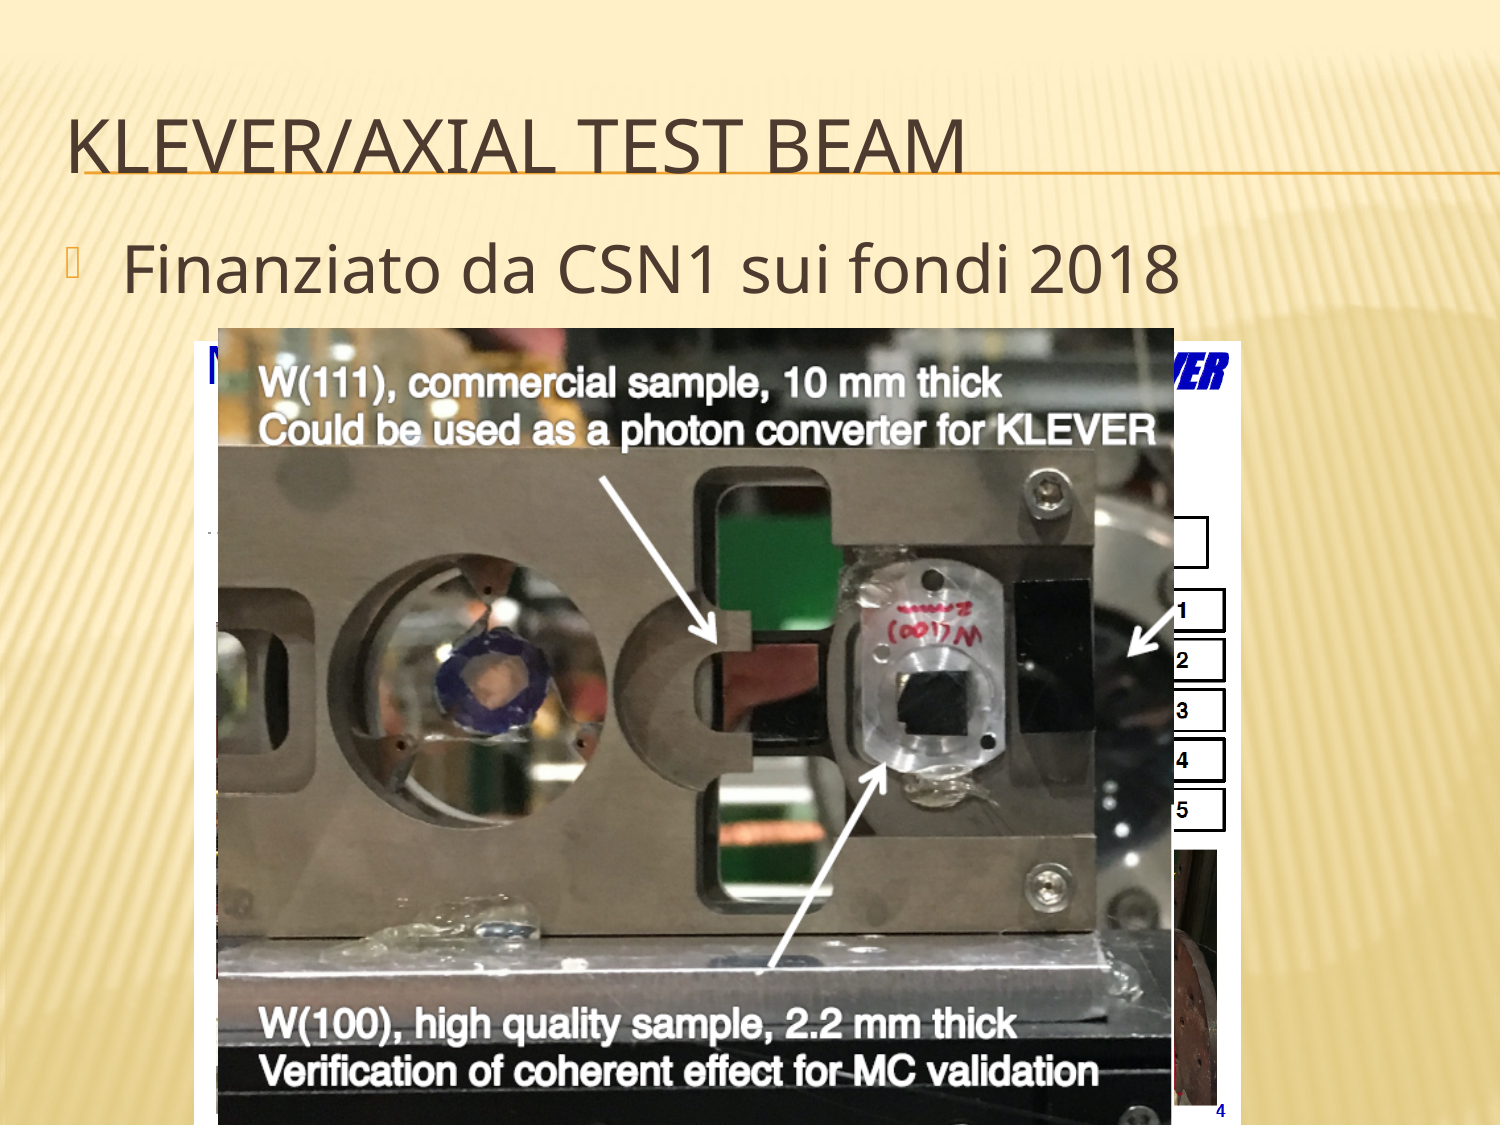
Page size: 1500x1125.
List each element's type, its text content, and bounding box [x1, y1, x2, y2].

title KLEVER/AXIAl test beam [50, 75, 1475, 213]
list Finanziato da CSN1 sui fondi 2018 [50, 219, 1475, 963]
picture [218, 328, 1241, 1125]
picture [194, 340, 217, 1125]
